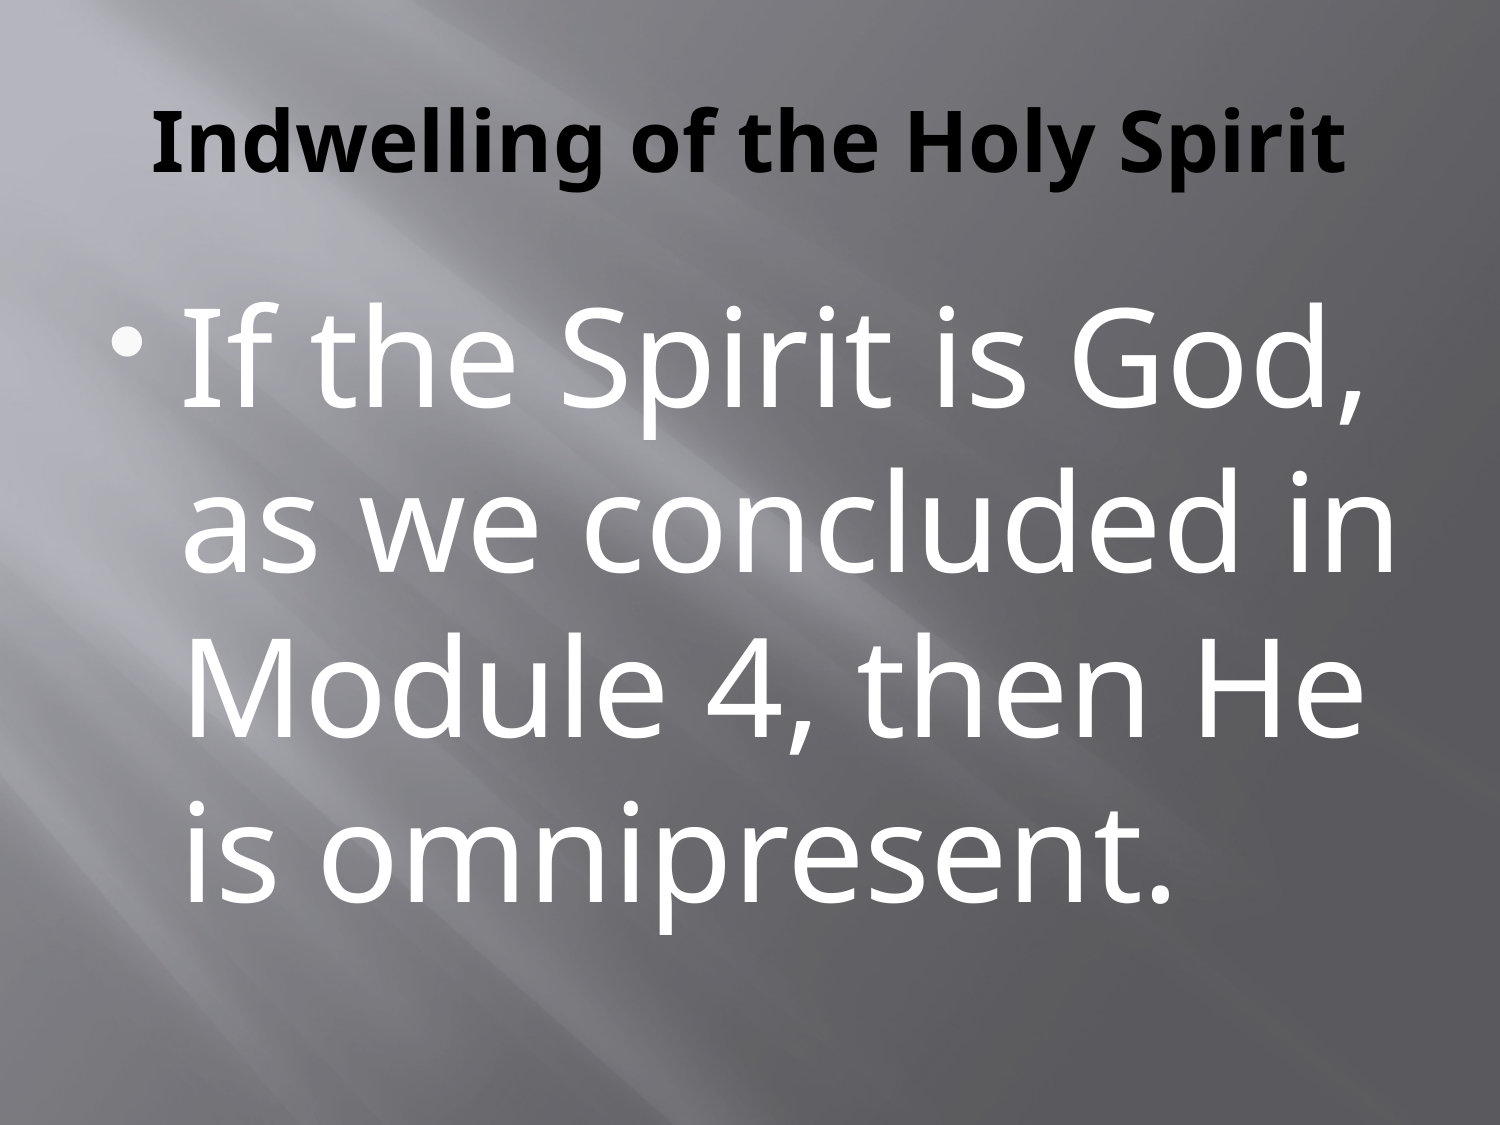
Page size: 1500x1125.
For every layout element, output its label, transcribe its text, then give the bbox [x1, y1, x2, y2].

list If the Spirit is God, as we concluded in Module 4, then He is omnipresent. [75, 262, 1425, 1035]
title Indwelling of the Holy Spirit [75, 45, 1425, 233]
